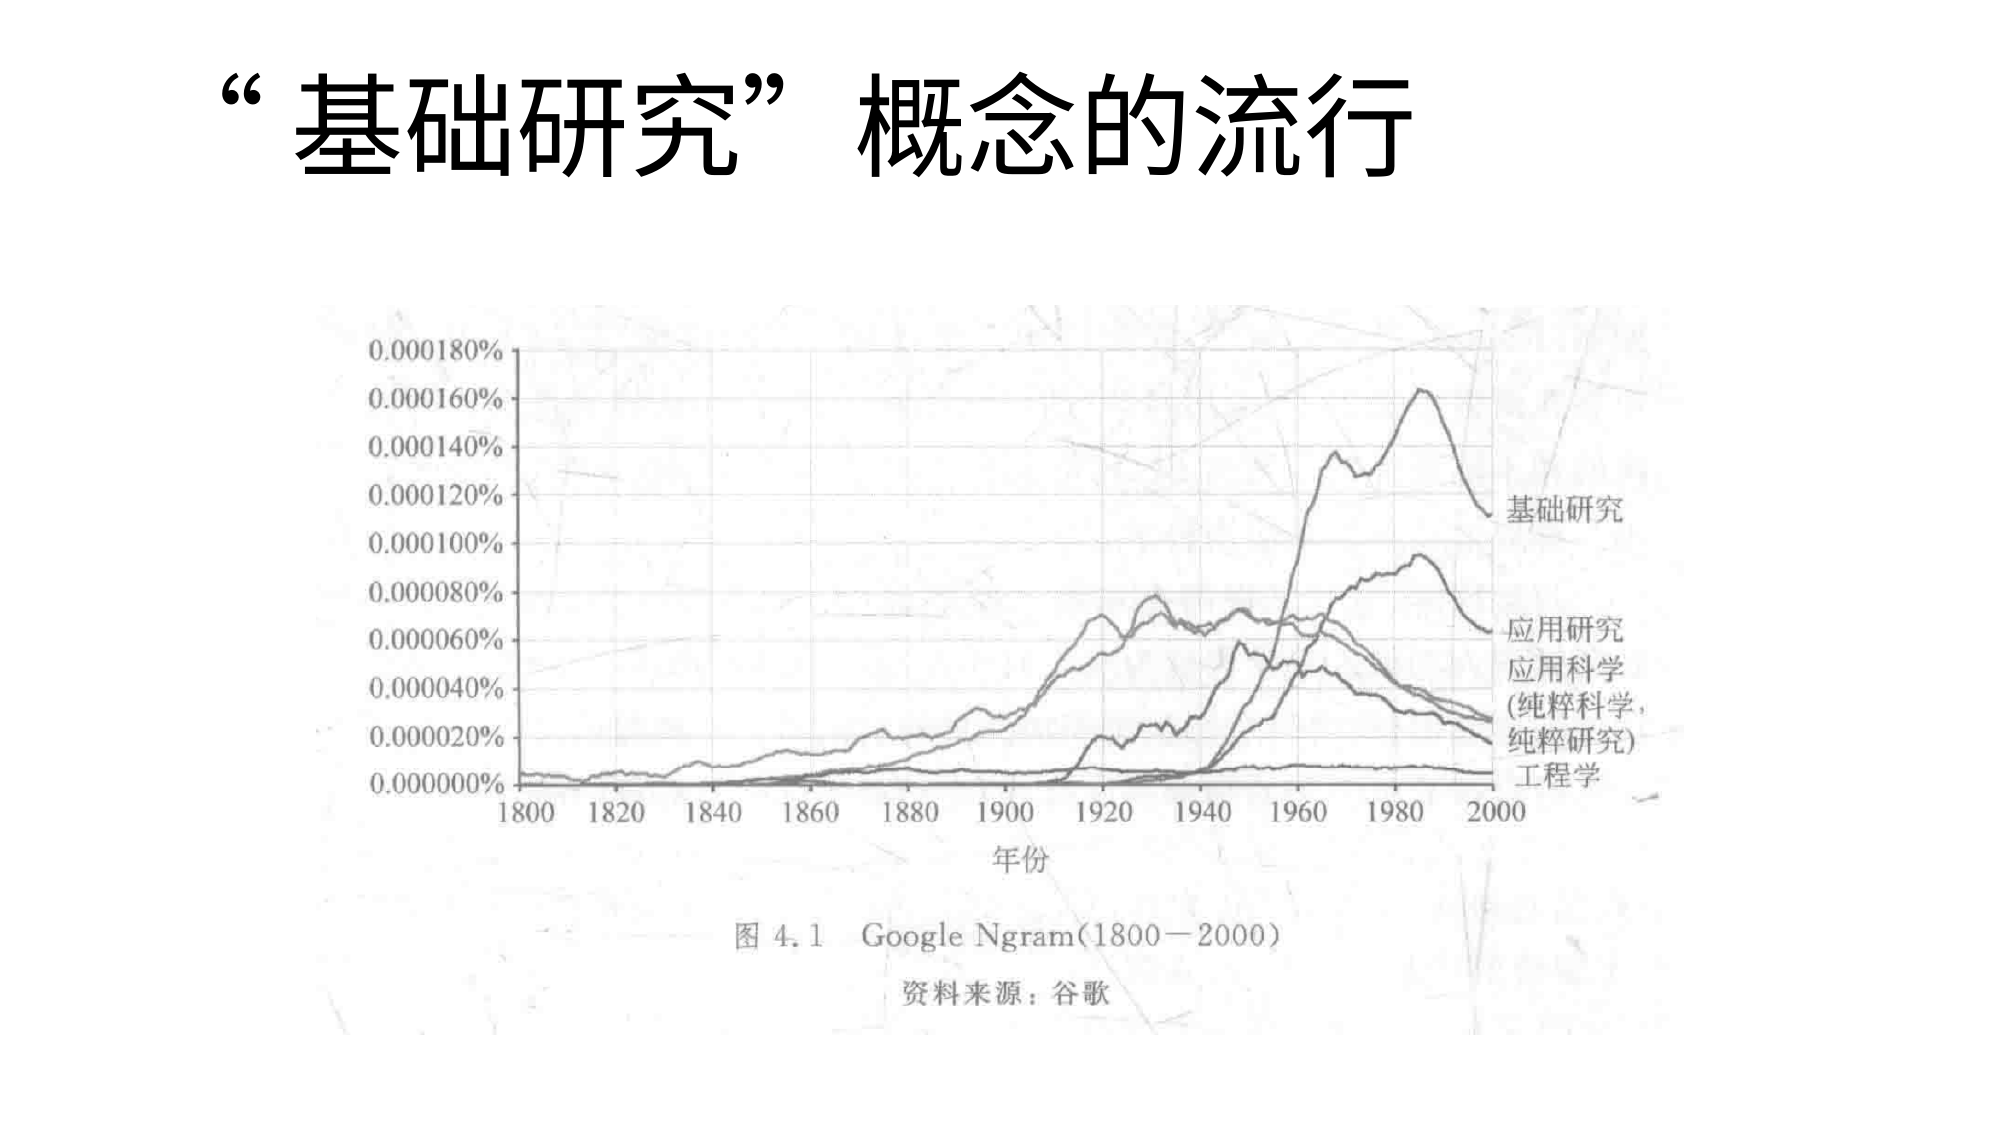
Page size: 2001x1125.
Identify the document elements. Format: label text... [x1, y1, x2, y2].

picture [315, 305, 1684, 1035]
title “基础研究”概念的流行 [137, 47, 1863, 201]
